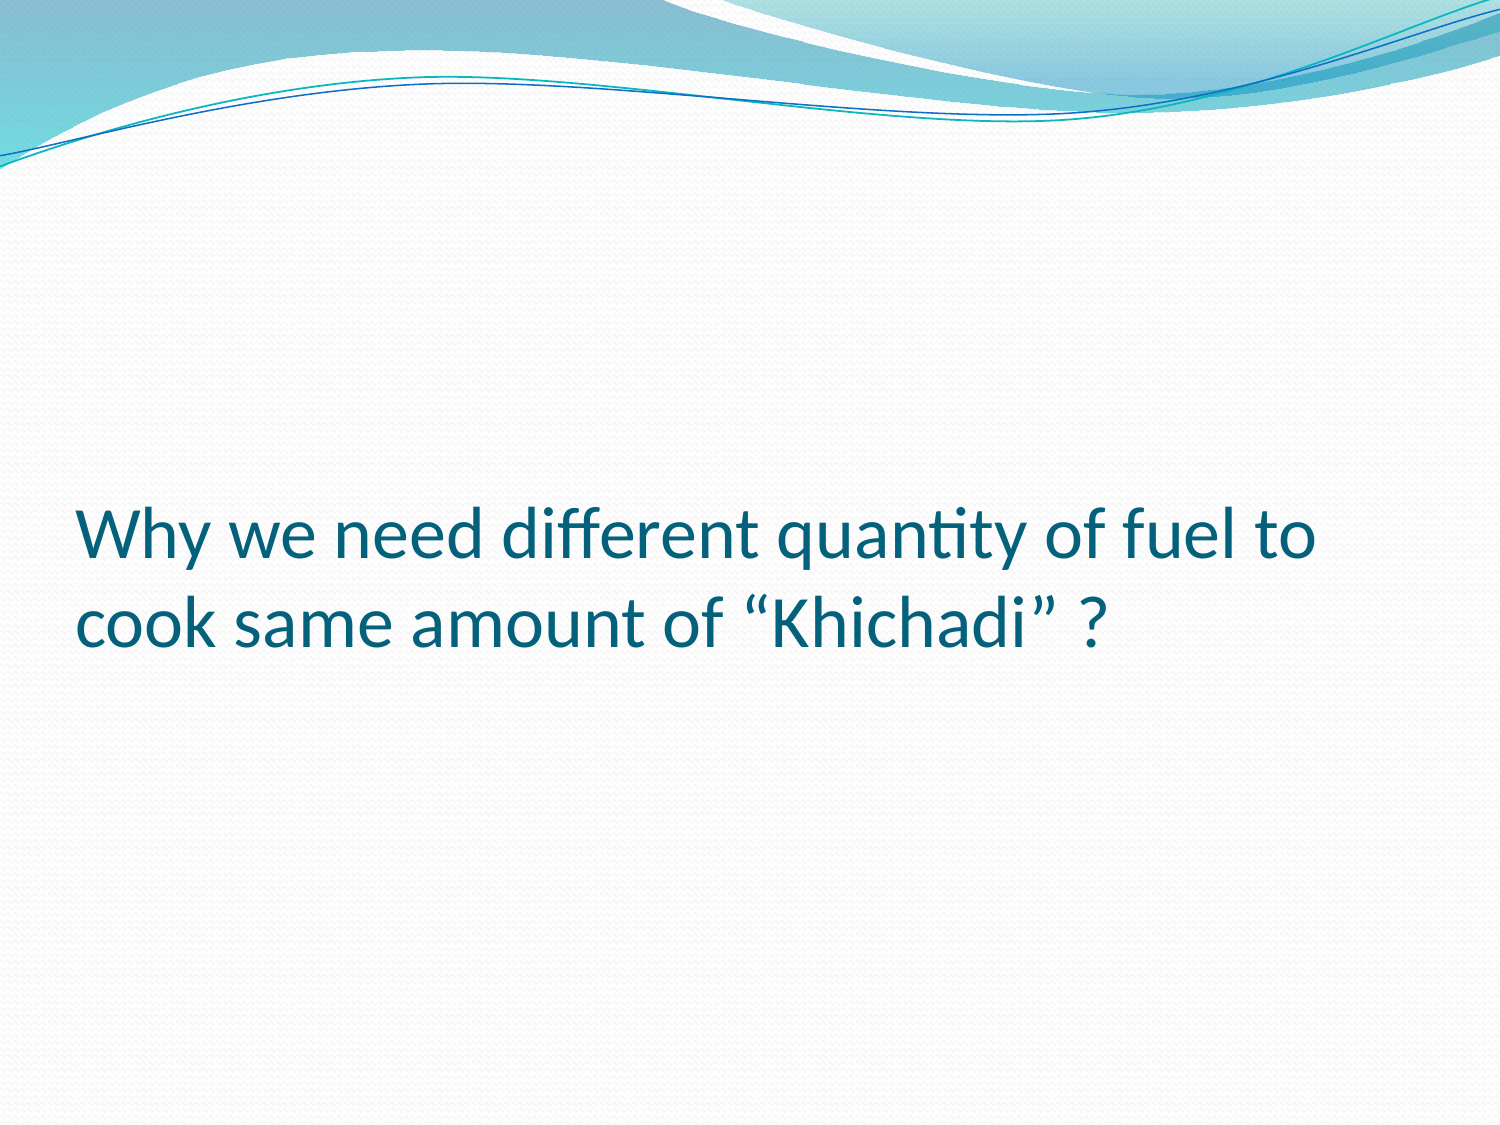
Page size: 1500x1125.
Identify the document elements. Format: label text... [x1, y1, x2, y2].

title Why we need different quantity of fuel to cook same amount of “Khichadi” ? [75, 474, 1425, 663]
